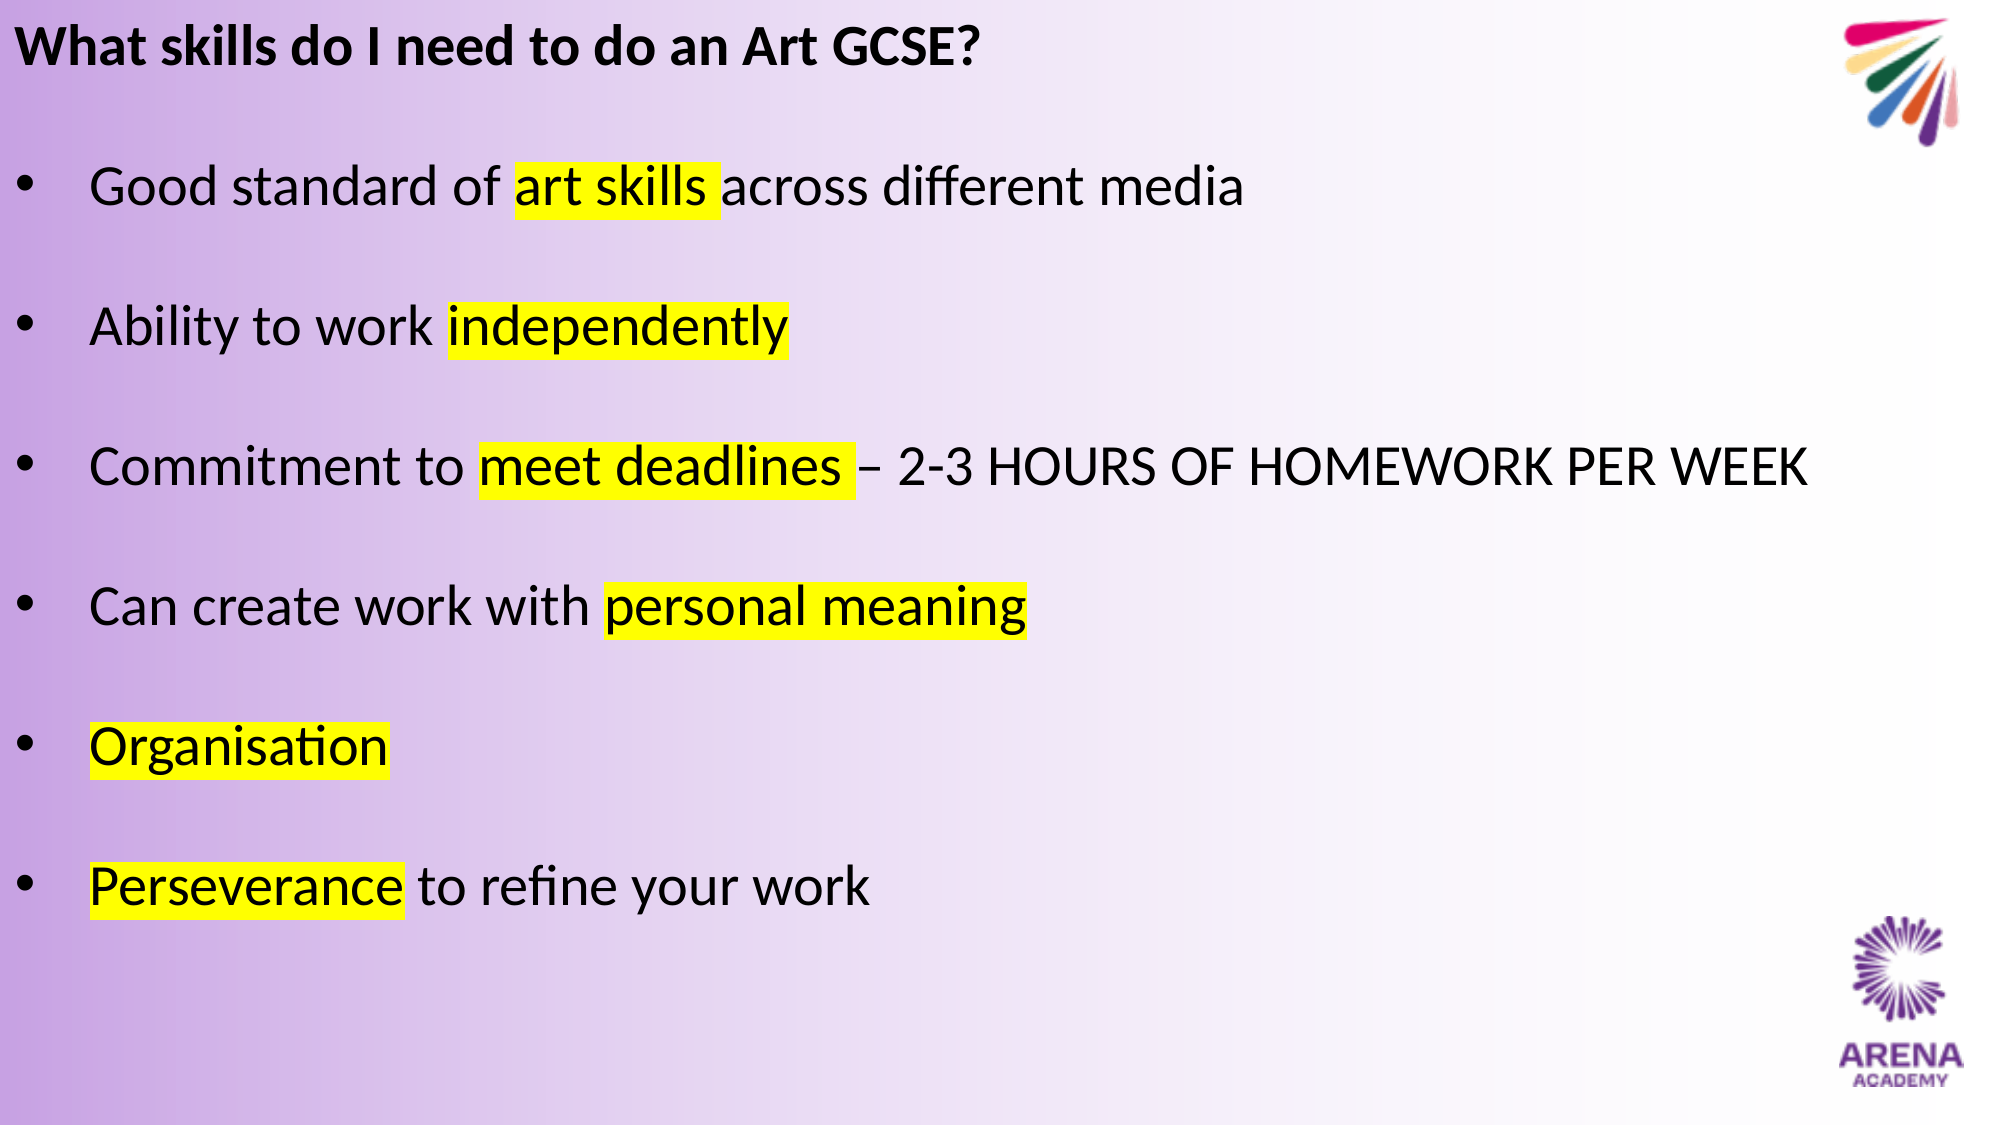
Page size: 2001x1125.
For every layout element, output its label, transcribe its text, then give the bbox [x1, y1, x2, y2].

picture [1839, 916, 1964, 1087]
text_box What skills do I need to do an Art GCSE? Good standard of art skills across different media Ability to work independently Commitment to meet deadlines – 2-3 HOURS OF HOMEWORK PER WEEK Can create work with personal meaning Organisation Perseverance to refine your work [0, 0, 1946, 1125]
picture [1808, 9, 1983, 243]
